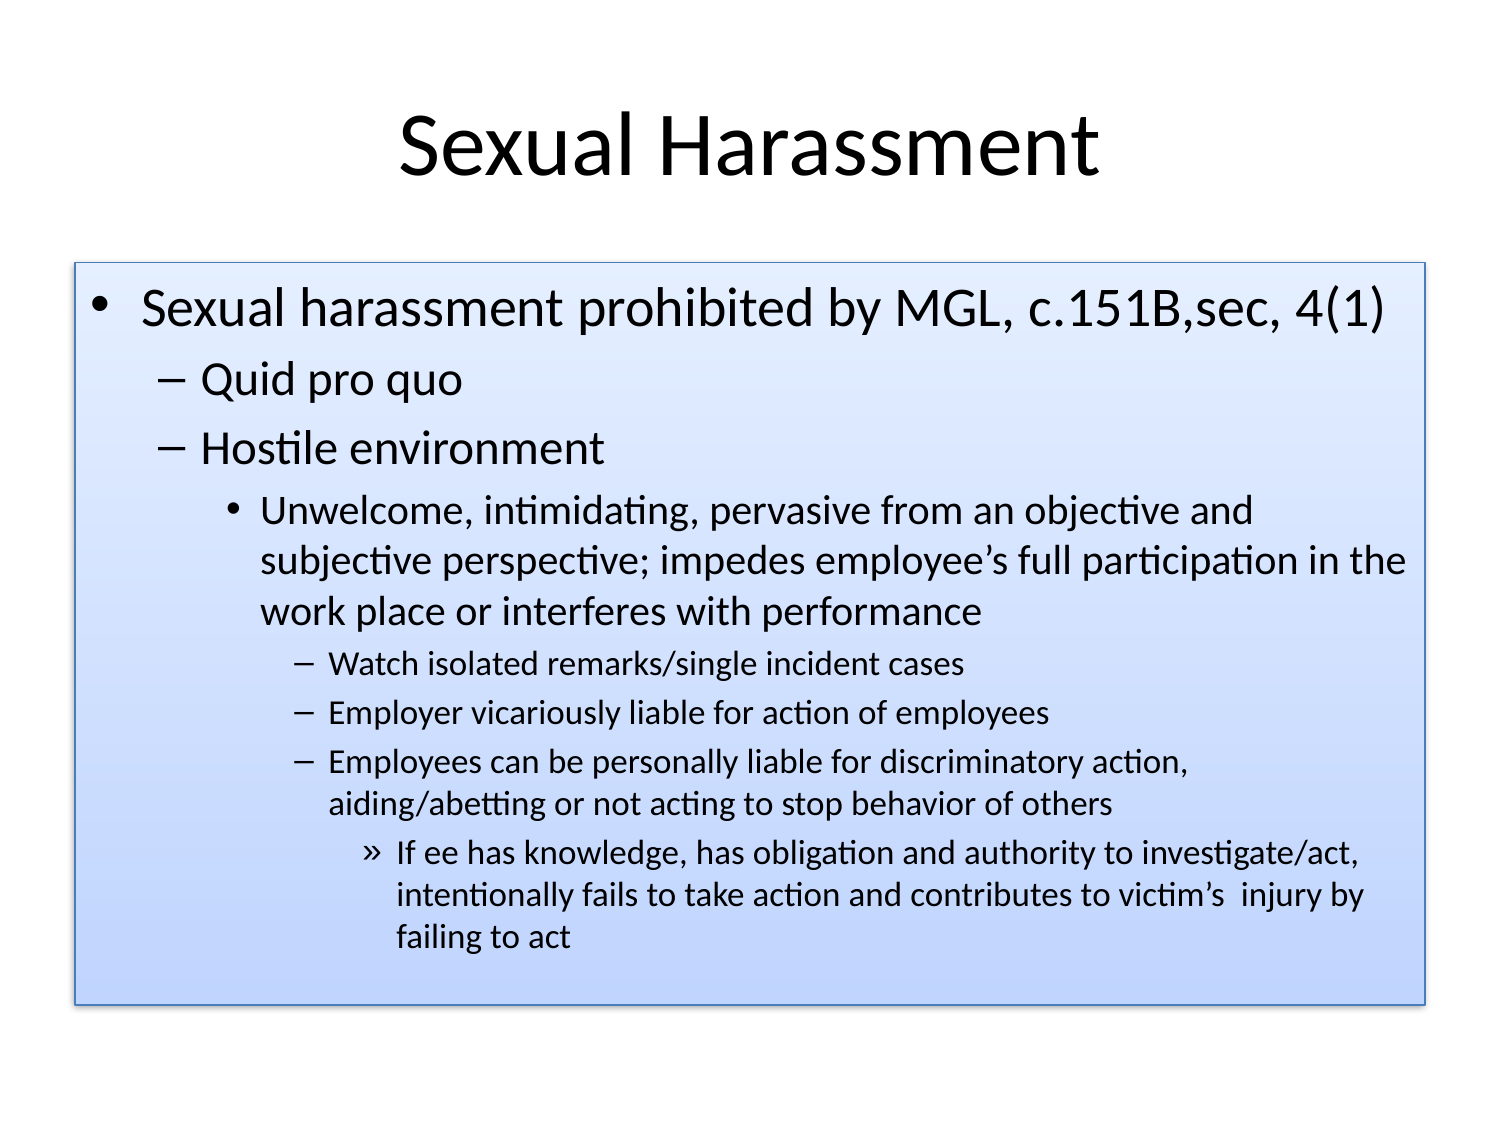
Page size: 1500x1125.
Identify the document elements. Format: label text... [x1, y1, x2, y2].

title Sexual Harassment [75, 45, 1425, 233]
list Sexual harassment prohibited by MGL, c.151B,sec, 4(1) Quid pro quo Hostile environment Unwelcome, intimidating, pervasive from an objective and subjective perspective; impedes employee’s full participation in the work place or interferes with performance Watch isolated remarks/single incident cases Employer vicariously liable for action of employees Employees can be personally liable for discriminatory action, aiding/abetting or not acting to stop behavior of others If ee has knowledge, has obligation and authority to investigate/act, intentionally fails to take action and contributes to victim’s injury by failing to act [74, 262, 1426, 1006]
